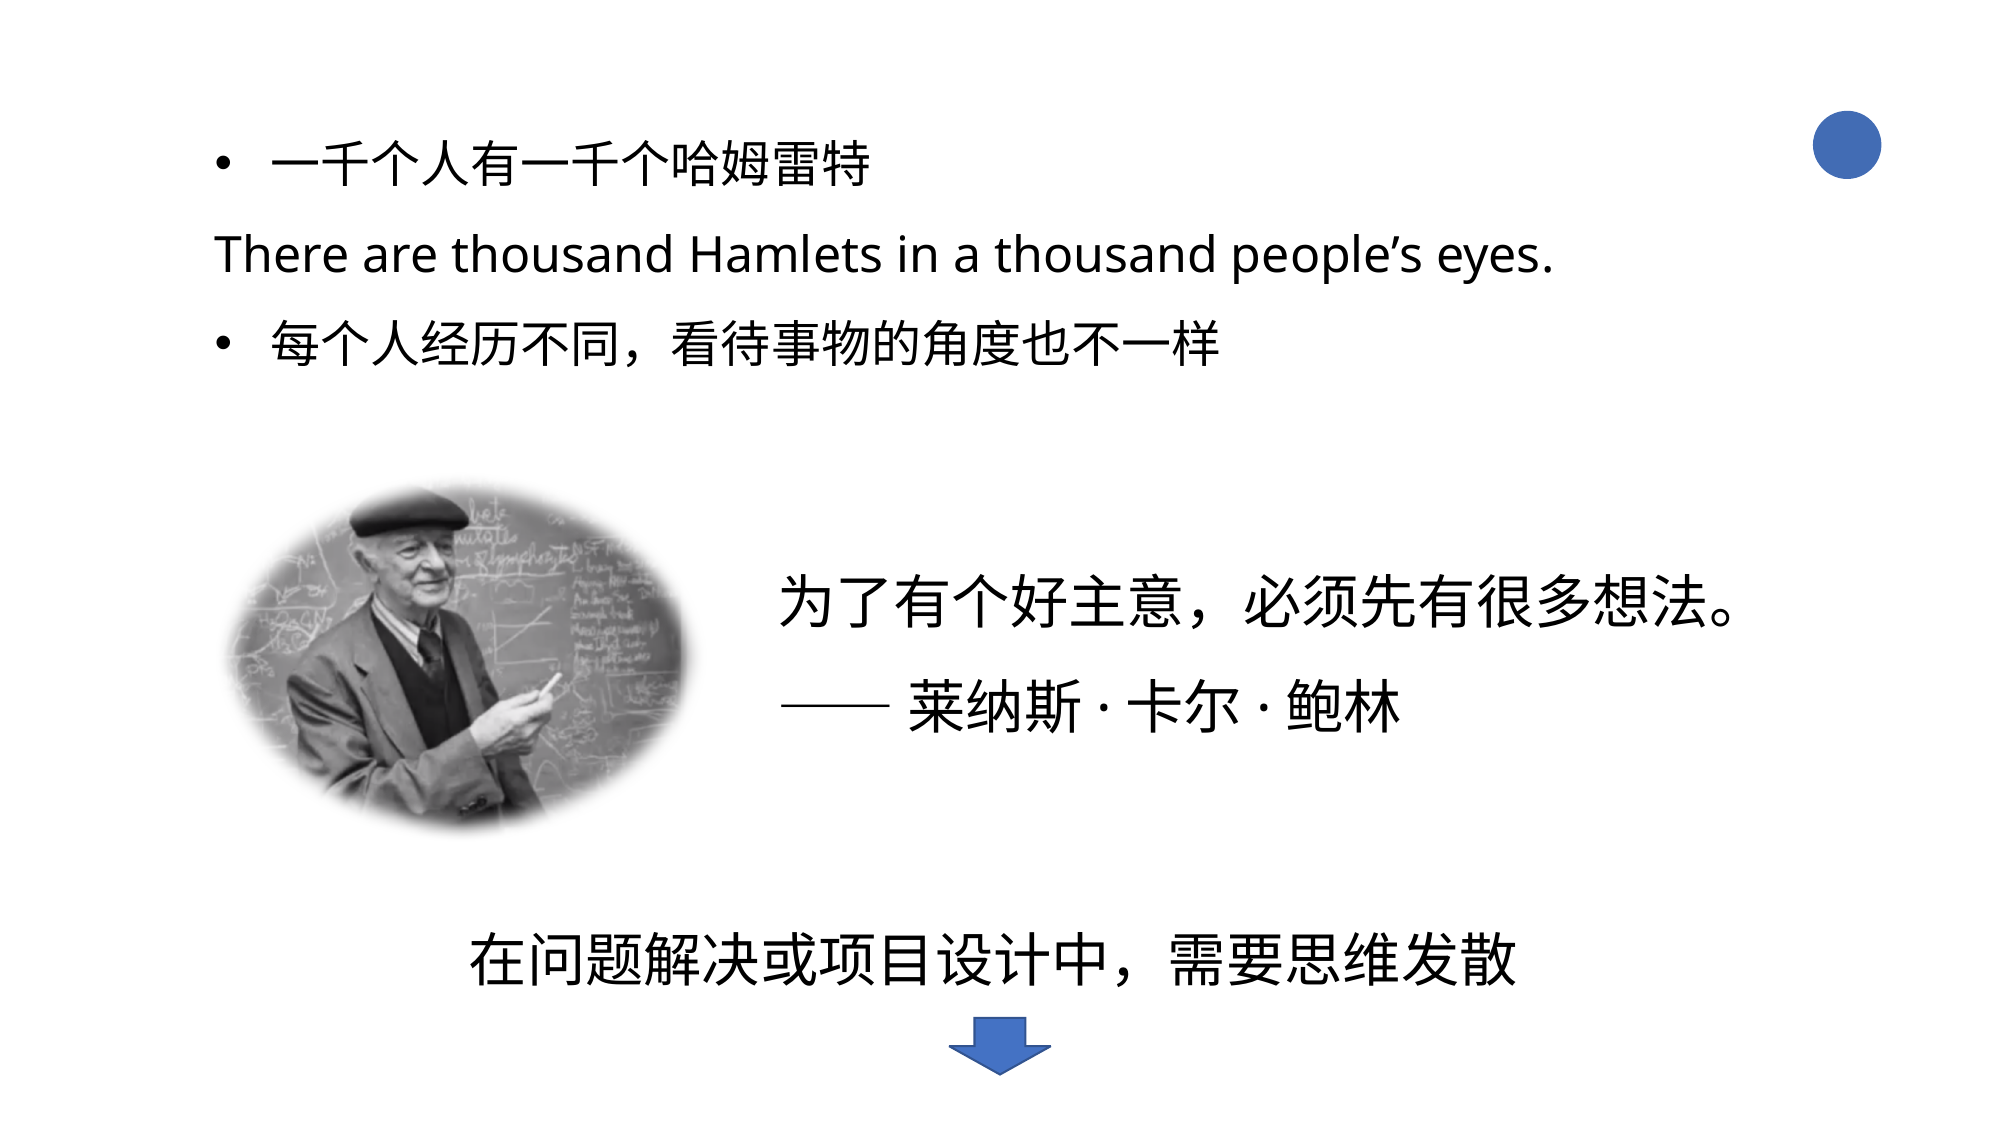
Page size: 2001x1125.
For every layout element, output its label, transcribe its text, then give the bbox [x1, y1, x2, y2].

text_box 在问题解决或项目设计中，需要思维发散 [454, 915, 1546, 1001]
picture [214, 471, 707, 843]
text_box [948, 1016, 1052, 1076]
text_box 为了有个好主意，必须先有很多想法。 ——莱纳斯·卡尔·鲍林 [777, 522, 1834, 748]
text_box [1811, 109, 1883, 181]
text_box 一千个人有一千个哈姆雷特 There are thousand Hamlets in a thousand people’s eyes. 每个人经历不同，看待事物的角度也不一样 [214, 95, 1786, 380]
